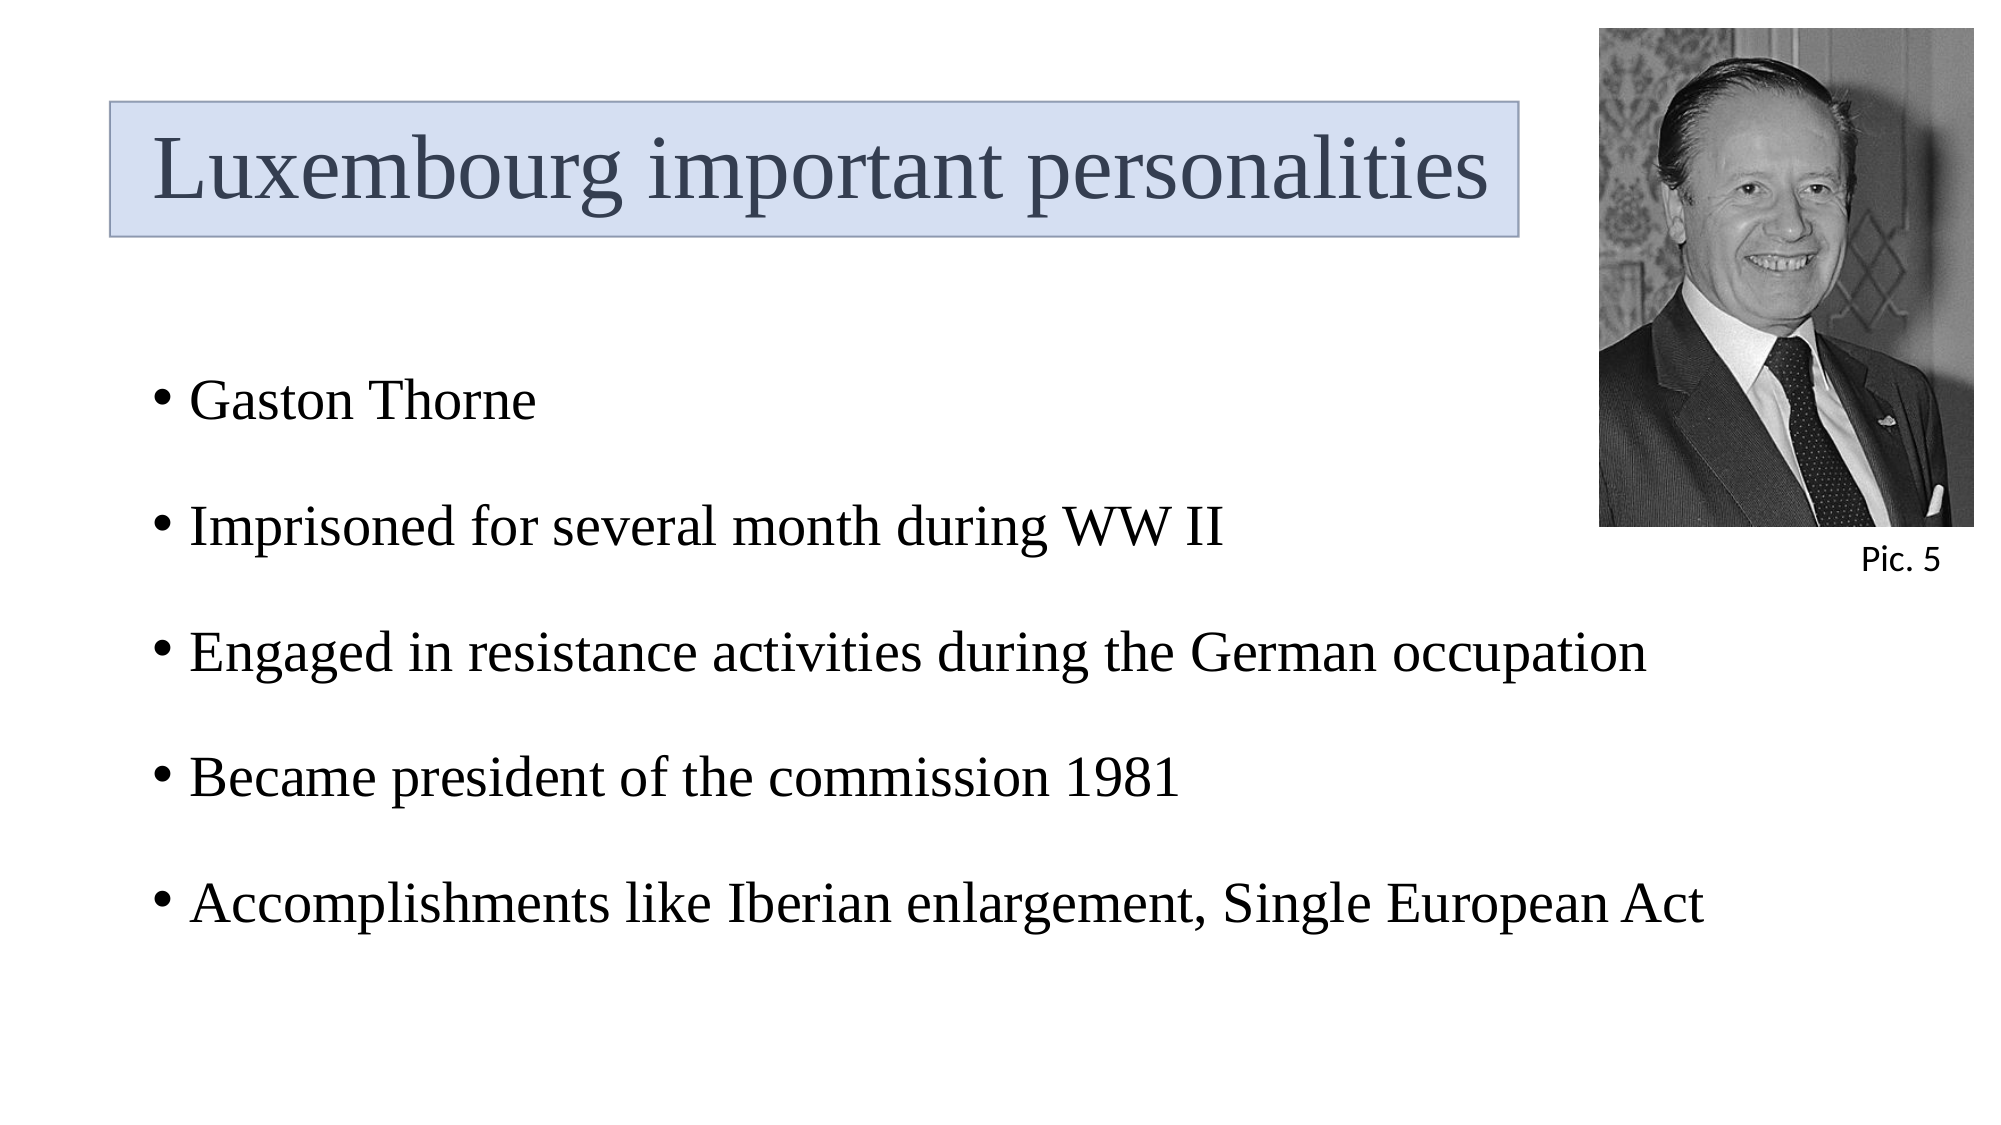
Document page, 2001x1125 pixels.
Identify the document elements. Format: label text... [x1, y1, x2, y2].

title Luxembourg important personalities [137, 59, 1599, 278]
list Gaston Thorne Imprisoned for several month during WW II Engaged in resistance activities during the German occupation Became president of the commission 1981 Accomplishments like Iberian enlargement, Single European Act [137, 319, 1863, 1033]
text_box [109, 101, 1520, 238]
text_box Pic. 5 [1846, 526, 2000, 587]
picture [1599, 28, 1974, 527]
